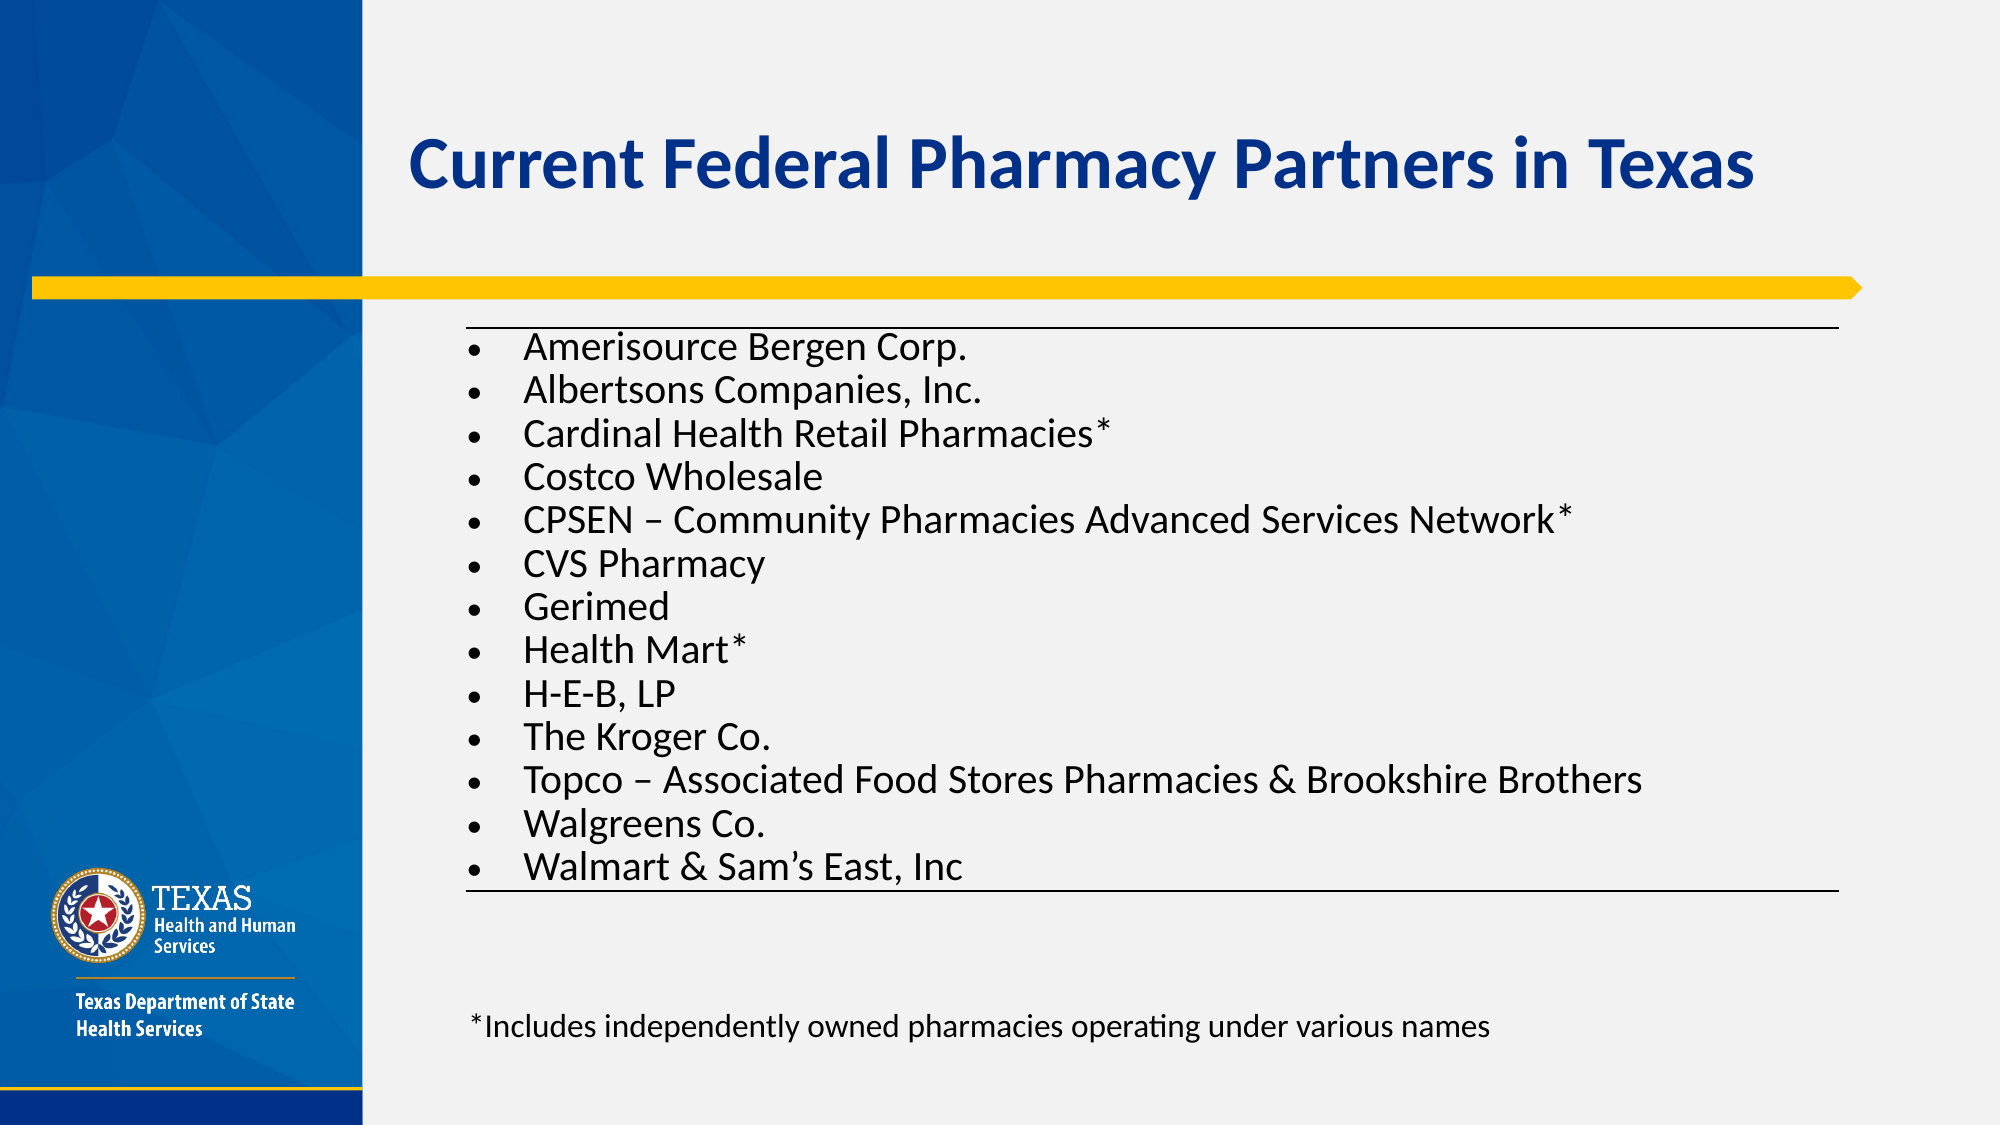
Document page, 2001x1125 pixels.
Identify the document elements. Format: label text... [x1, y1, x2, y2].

table_cell Costco Wholesale [466, 458, 1839, 501]
text_box *Includes independently owned pharmacies operating under various names [453, 996, 1820, 1052]
picture [0, 0, 363, 1090]
table_header Amerisource Bergen Corp. [466, 329, 1839, 371]
table_cell Health Mart* [466, 631, 1839, 674]
table_cell Gerimed [466, 588, 1839, 631]
table_cell The Kroger Co. [466, 718, 1839, 761]
table_cell Albertsons Companies, Inc. [466, 371, 1839, 414]
table_cell CPSEN – Community Pharmacies Advanced Services Network* [466, 501, 1839, 544]
table_cell Walmart & Sam’s East, Inc [466, 848, 1839, 890]
title Current Federal Pharmacy Partners in Texas [394, 59, 1863, 278]
table_cell H-E-B, LP [466, 674, 1839, 718]
table_cell Walgreens Co. [466, 805, 1839, 848]
table_cell Topco – Associated Food Stores Pharmacies & Brookshire Brothers [466, 761, 1839, 805]
table_cell CVS Pharmacy [466, 544, 1839, 588]
table_cell Cardinal Health Retail Pharmacies* [466, 414, 1839, 458]
